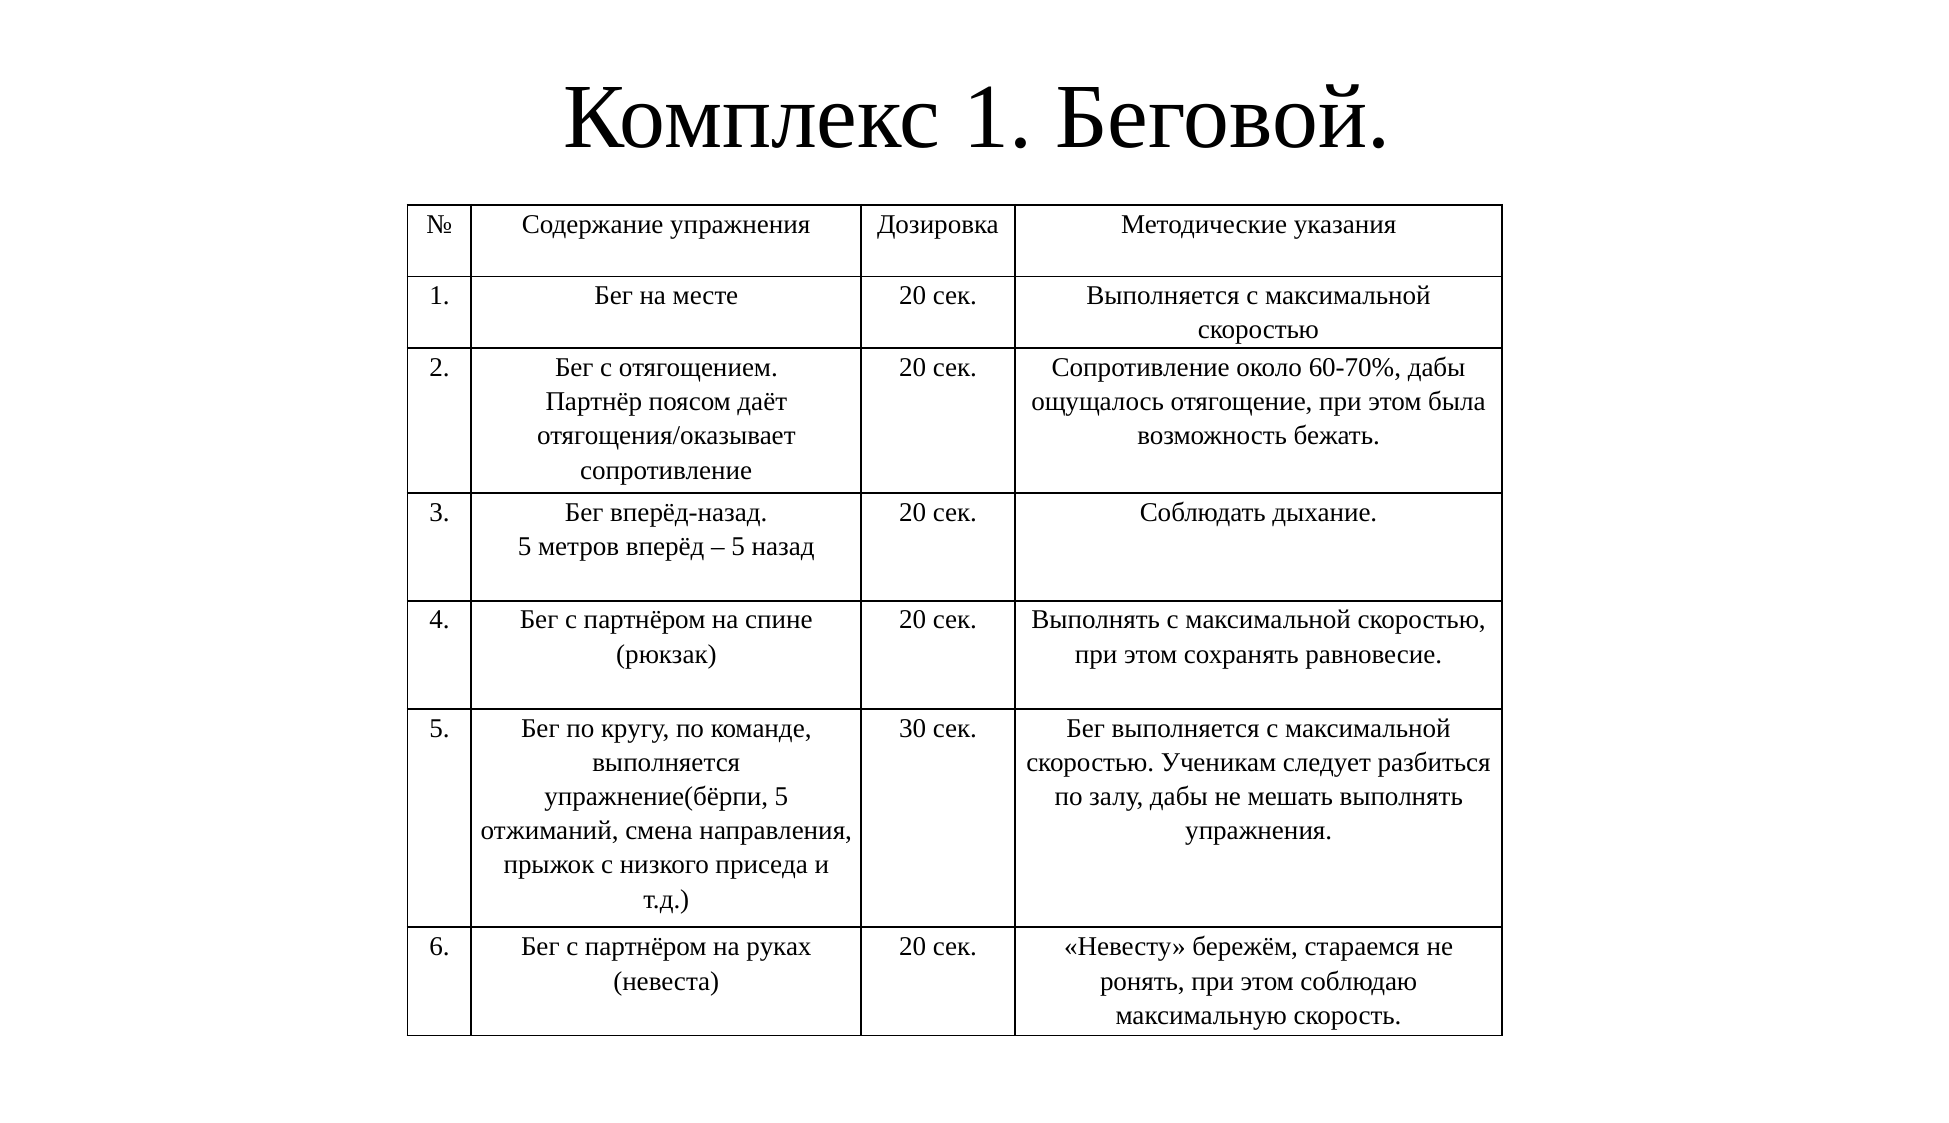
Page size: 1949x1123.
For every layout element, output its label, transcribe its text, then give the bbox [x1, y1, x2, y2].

table_cell Сопротивление около 60-70%, дабы ощущалось отягощение, при этом была возможность бежать. [1016, 349, 1501, 492]
table_header Дозировка [862, 206, 1014, 276]
table_cell 4. [408, 602, 470, 708]
table_cell Соблюдать дыхание. [1016, 494, 1501, 600]
table_cell 20 сек. [862, 349, 1014, 492]
table_cell 1. [408, 277, 470, 347]
table_cell 6. [408, 928, 470, 1035]
table_cell «Невесту» бережём, стараемся не ронять, при этом соблюдаю максимальную скорость. [1016, 928, 1501, 1035]
table_cell 3. [408, 494, 470, 600]
table_cell 20 сек. [862, 928, 1014, 1035]
table_cell 20 сек. [862, 602, 1014, 708]
table_cell 30 сек. [862, 710, 1014, 926]
table_header Методические указания [1016, 206, 1501, 276]
title Комплекс 1. Беговой. [100, 17, 1855, 205]
table_cell Бег с отягощением. Партнёр поясом даёт отягощения/оказывает сопротивление [472, 349, 860, 492]
table_cell Бег выполняется с максимальной скоростью. Ученикам следует разбиться по залу, дабы не мешать выполнять упражнения. [1016, 710, 1501, 926]
table_header Содержание упражнения [472, 206, 860, 276]
table_cell Бег с партнёром на спине (рюкзак) [472, 602, 860, 708]
table_cell 5. [408, 710, 470, 926]
table_cell Выполнять с максимальной скоростью, при этом сохранять равновесие. [1016, 602, 1501, 708]
table_cell 2. [408, 349, 470, 492]
table_header № [408, 206, 470, 276]
table_cell Бег с партнёром на руках (невеста) [472, 928, 860, 1035]
table_cell Бег по кругу, по команде, выполняется упражнение(бёрпи, 5 отжиманий, смена направления, прыжок с низкого приседа и т.д.) [472, 710, 860, 926]
table_cell Бег на месте [472, 277, 860, 347]
table_cell Бег вперёд-назад. 5 метров вперёд – 5 назад [472, 494, 860, 600]
table_cell 20 сек. [862, 277, 1014, 347]
table_cell 20 сек. [862, 494, 1014, 600]
table_cell Выполняется с максимальной скоростью [1016, 277, 1501, 347]
